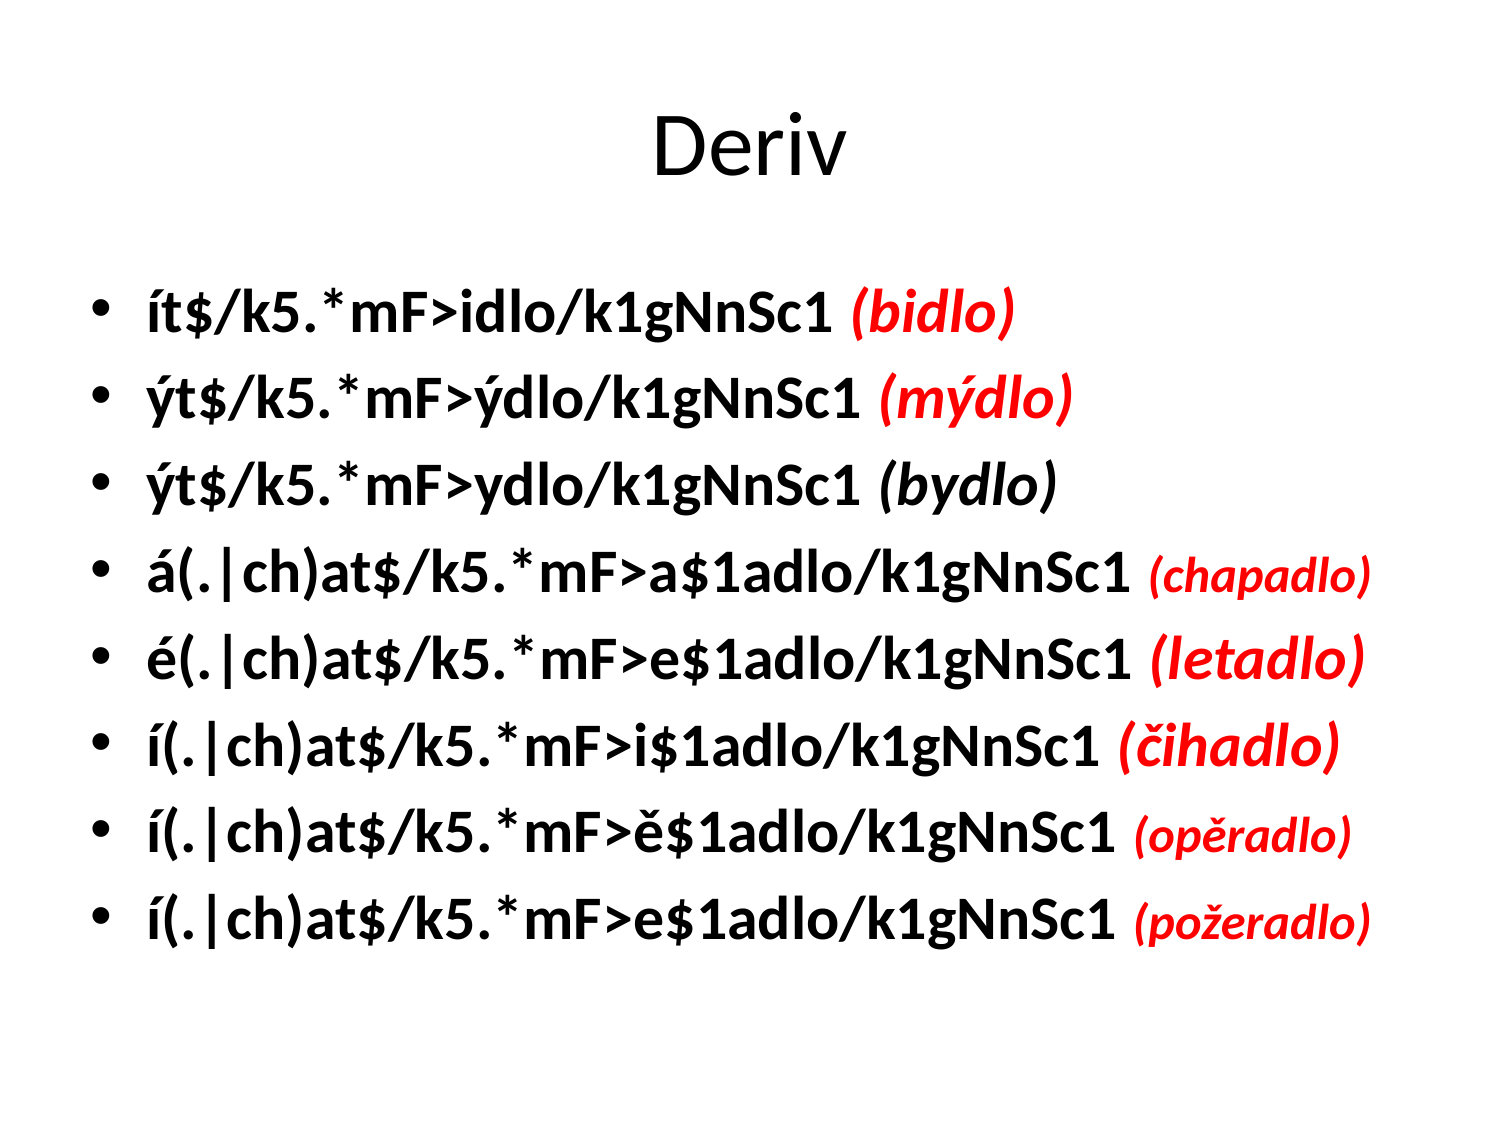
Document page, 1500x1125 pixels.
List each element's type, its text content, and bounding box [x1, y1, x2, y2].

list ít$/k5.*mF>idlo/k1gNnSc1 (bidlo) ýt$/k5.*mF>ýdlo/k1gNnSc1 (mýdlo) ýt$/k5.*mF>ydlo/k1gNnSc1 (bydlo) á(.|ch)at$/k5.*mF>a$1adlo/k1gNnSc1 (chapadlo) é(.|ch)at$/k5.*mF>e$1adlo/k1gNnSc1 (letadlo) í(.|ch)at$/k5.*mF>i$1adlo/k1gNnSc1 (čihadlo) í(.|ch)at$/k5.*mF>ě$1adlo/k1gNnSc1 (opěradlo) í(.|ch)at$/k5.*mF>e$1adlo/k1gNnSc1 (požeradlo) [75, 262, 1425, 1005]
title Deriv [75, 45, 1425, 233]
